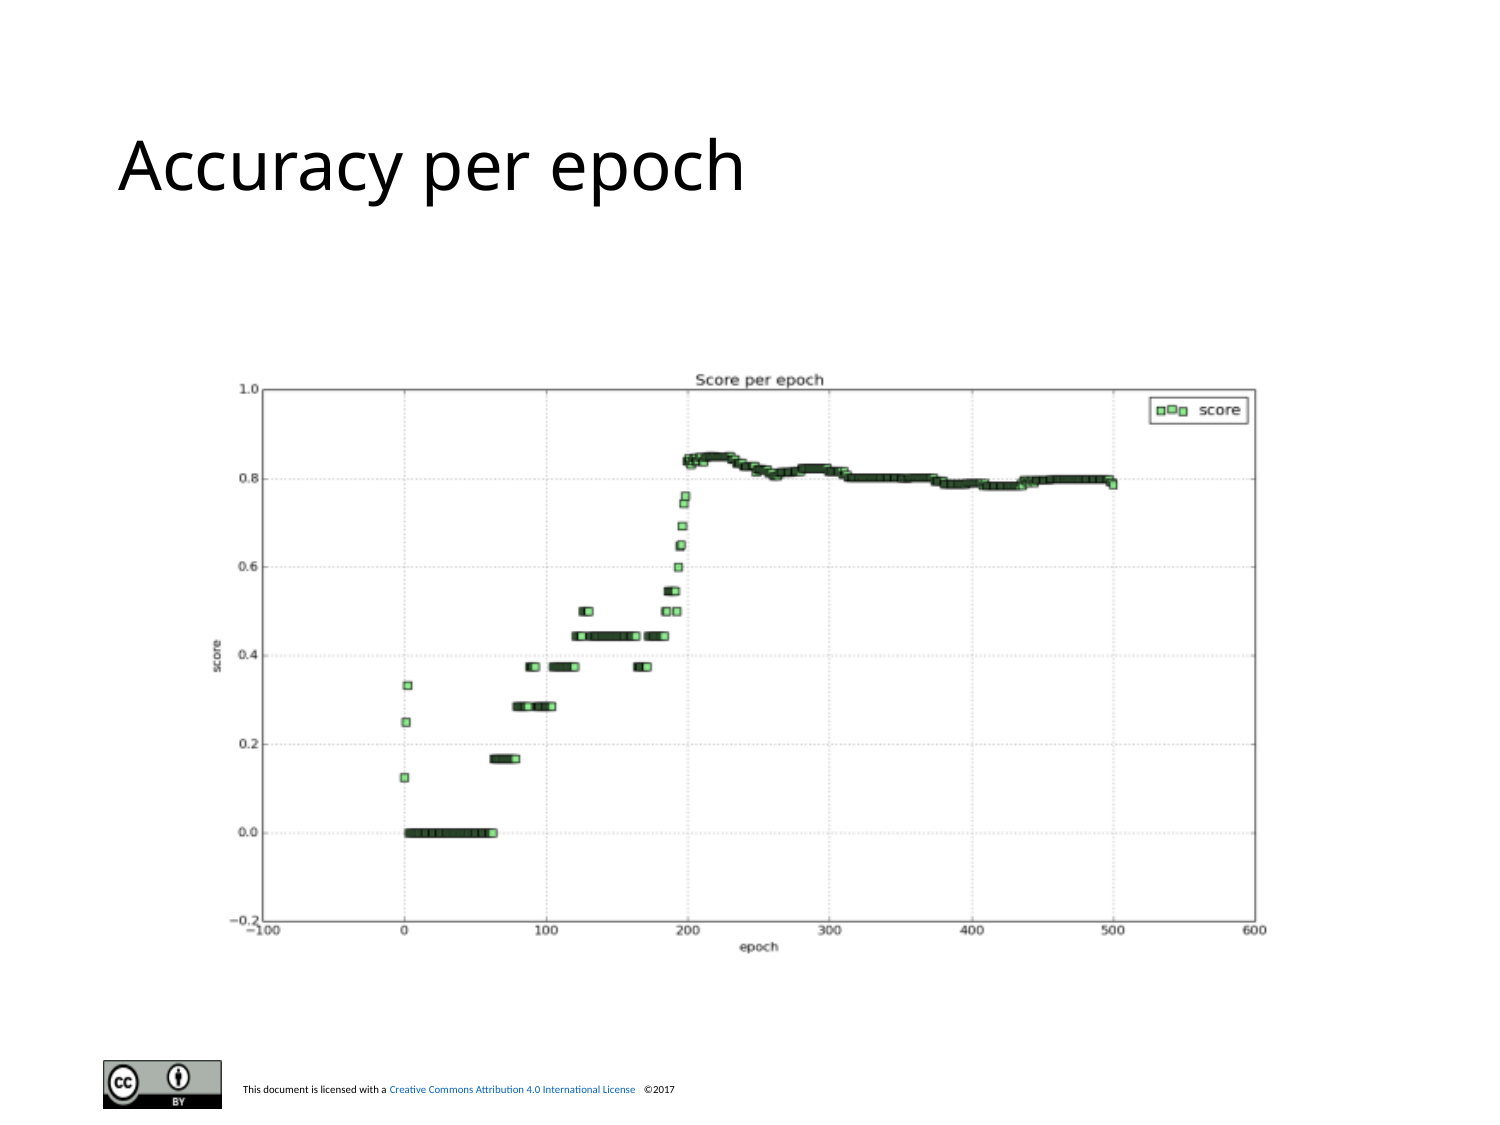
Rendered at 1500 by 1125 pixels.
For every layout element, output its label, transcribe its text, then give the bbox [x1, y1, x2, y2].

picture [103, 324, 1383, 988]
picture [103, 1060, 222, 1109]
title Accuracy per epoch [103, 59, 1397, 278]
